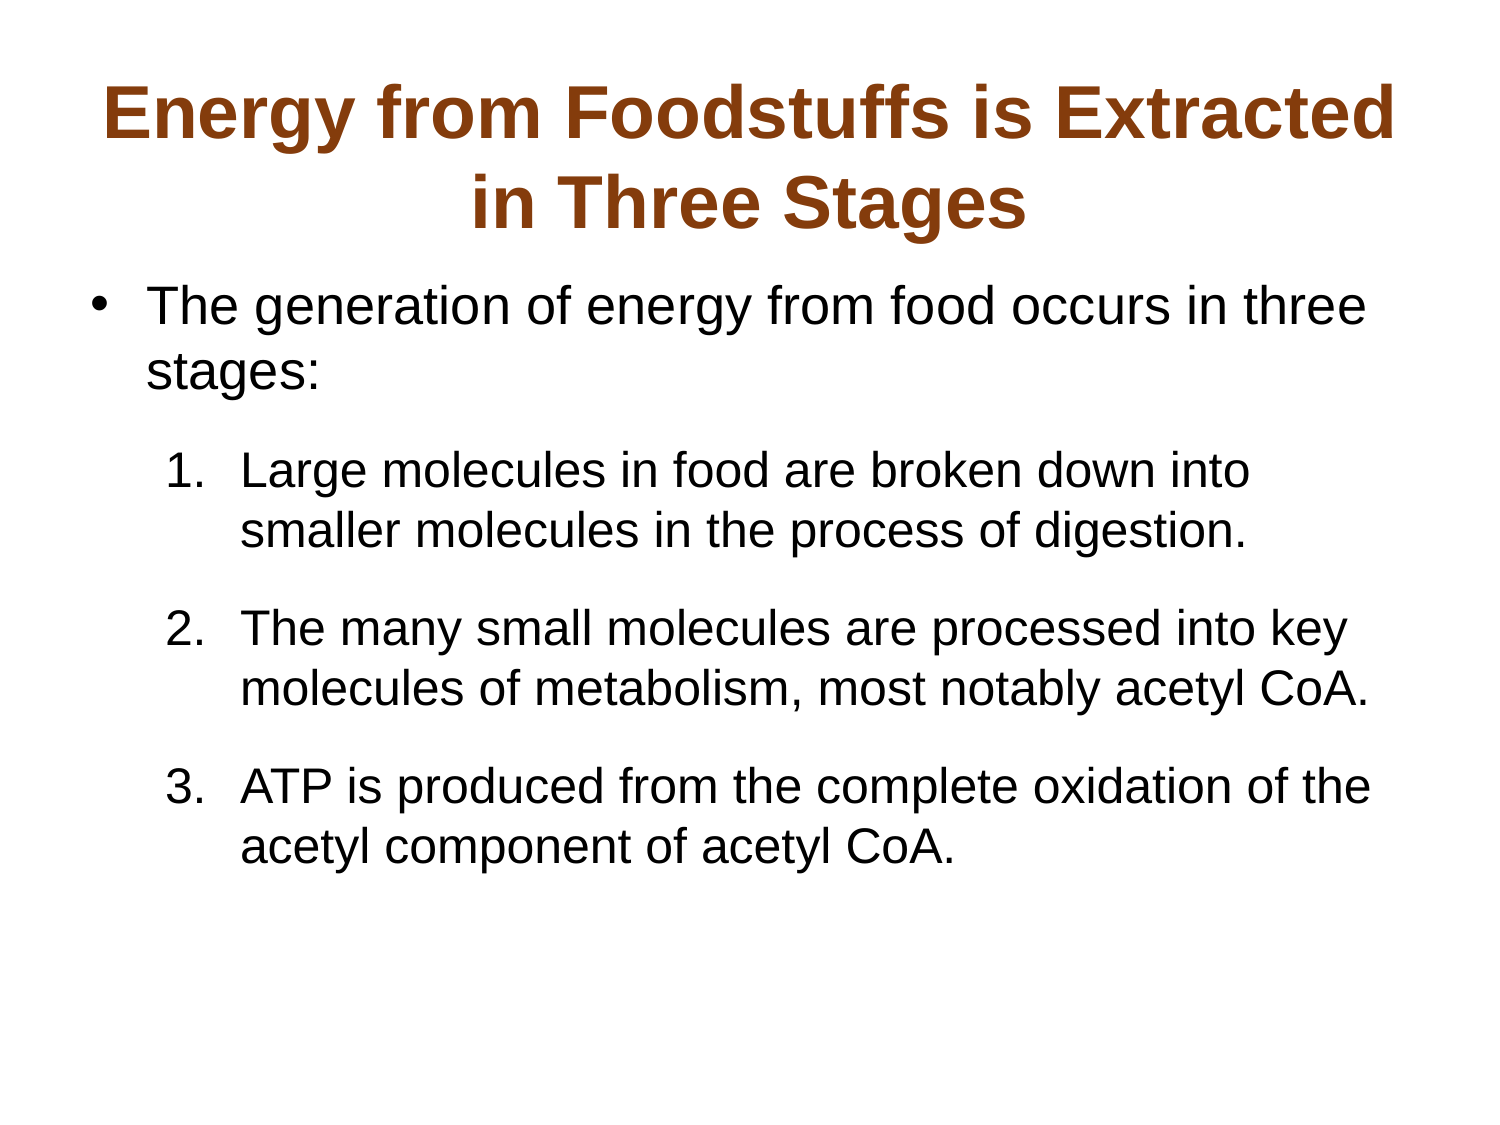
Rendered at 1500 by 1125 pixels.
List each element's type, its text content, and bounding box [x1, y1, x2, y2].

list The generation of energy from food occurs in three stages: Large molecules in food are broken down into smaller molecules in the process of digestion. The many small molecules are processed into key molecules of metabolism, most notably acetyl CoA. ATP is produced from the complete oxidation of the acetyl component of acetyl CoA. [75, 262, 1425, 1066]
title Energy from Foodstuffs is Extracted in Three Stages [75, 45, 1425, 262]
